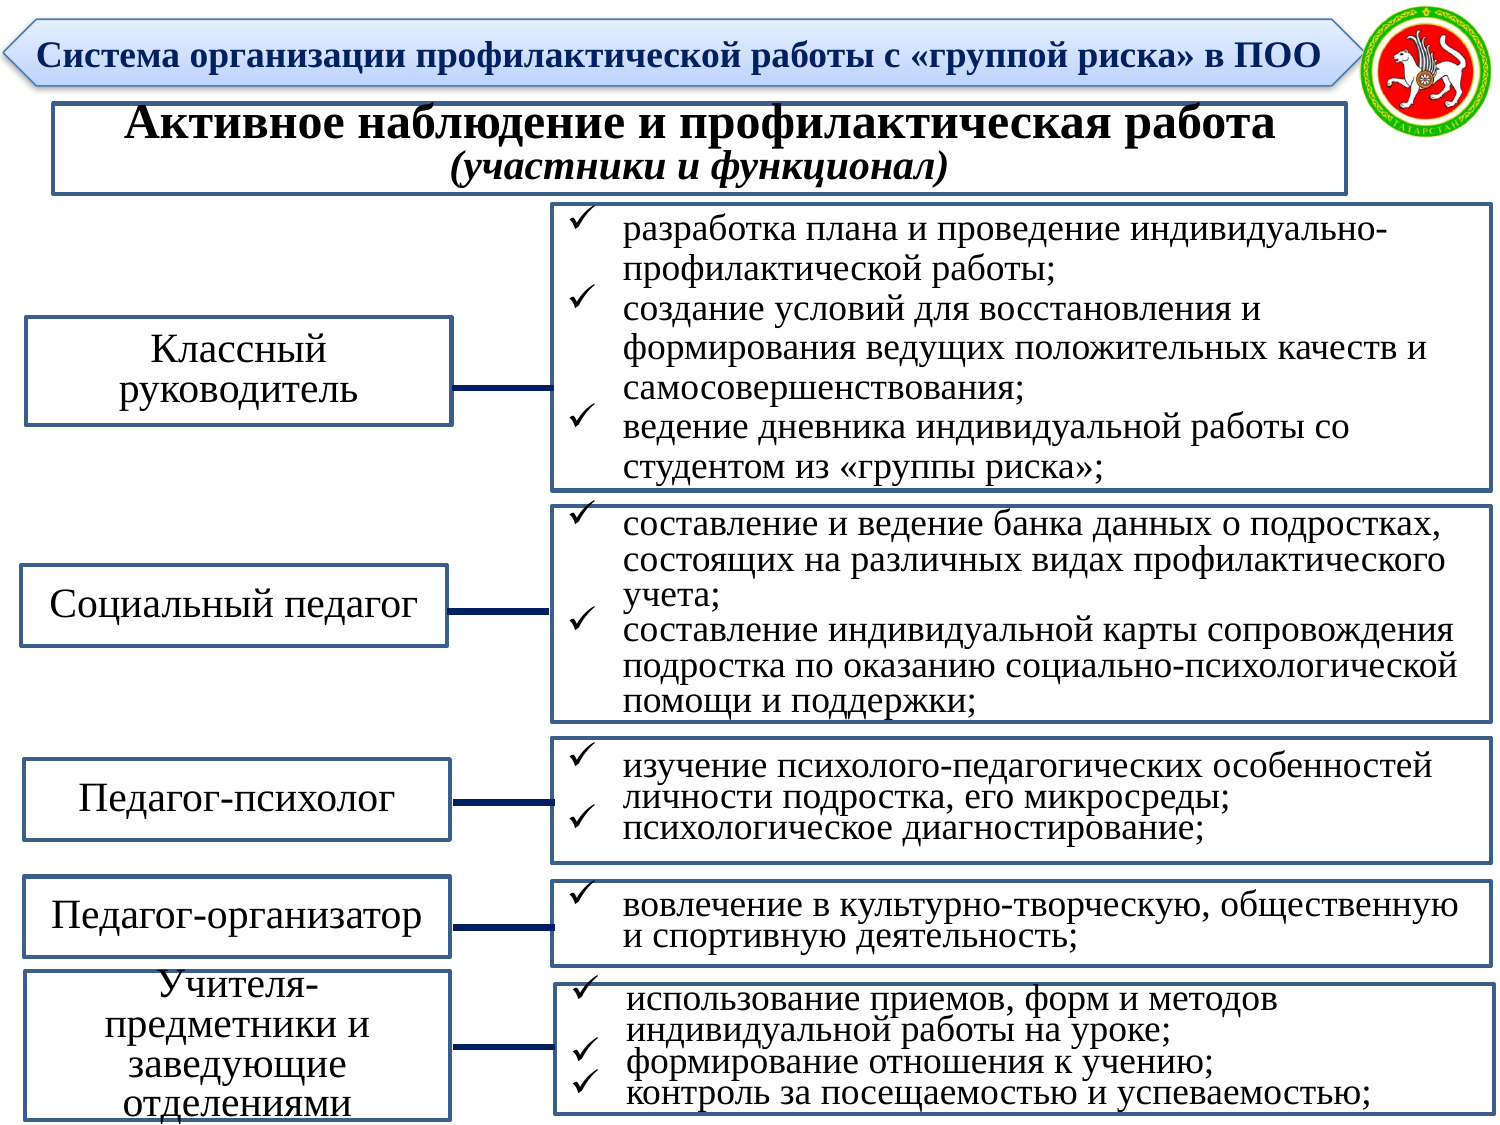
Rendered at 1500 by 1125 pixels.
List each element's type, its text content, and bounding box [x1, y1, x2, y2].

text_box Педагог-организатор [22, 874, 452, 959]
text_box Система организации профилактической работы с «группой риска» в ПОО [2, 18, 1341, 87]
text_box Учителя-предметники и заведующие отделениями [23, 969, 452, 1122]
text_box Педагог-психолог [22, 757, 452, 842]
text_box составление и ведение банка данных о подростках, состоящих на различных видах профилактического учета; составление индивидуальной карты сопровождения подростка по оказанию социально-психологической помощи и поддержки; [550, 504, 1493, 724]
text_box Классный руководитель [24, 315, 454, 427]
text_box Активное наблюдение и профилактическая работа (участники и функционал) [51, 101, 1348, 196]
text_box изучение психолого-педагогических особенностей личности подростка, его микросреды; психологическое диагностирование; [550, 736, 1493, 865]
picture [1346, 0, 1500, 150]
text_box Социальный педагог [19, 563, 449, 648]
text_box разработка плана и проведение индивидуально-профилактической работы; создание условий для восстановления и формирования ведущих положительных качеств и самосовершенствования; ведение дневника индивидуальной работы со студентом из «группы риска»; [550, 202, 1493, 493]
text_box вовлечение в культурно-творческую, общественную и спортивную деятельность; [550, 879, 1493, 968]
text_box использование приемов, форм и методов индивидуальной работы на уроке; формирование отношения к учению; контроль за посещаемостью и успеваемостью; [553, 982, 1496, 1116]
